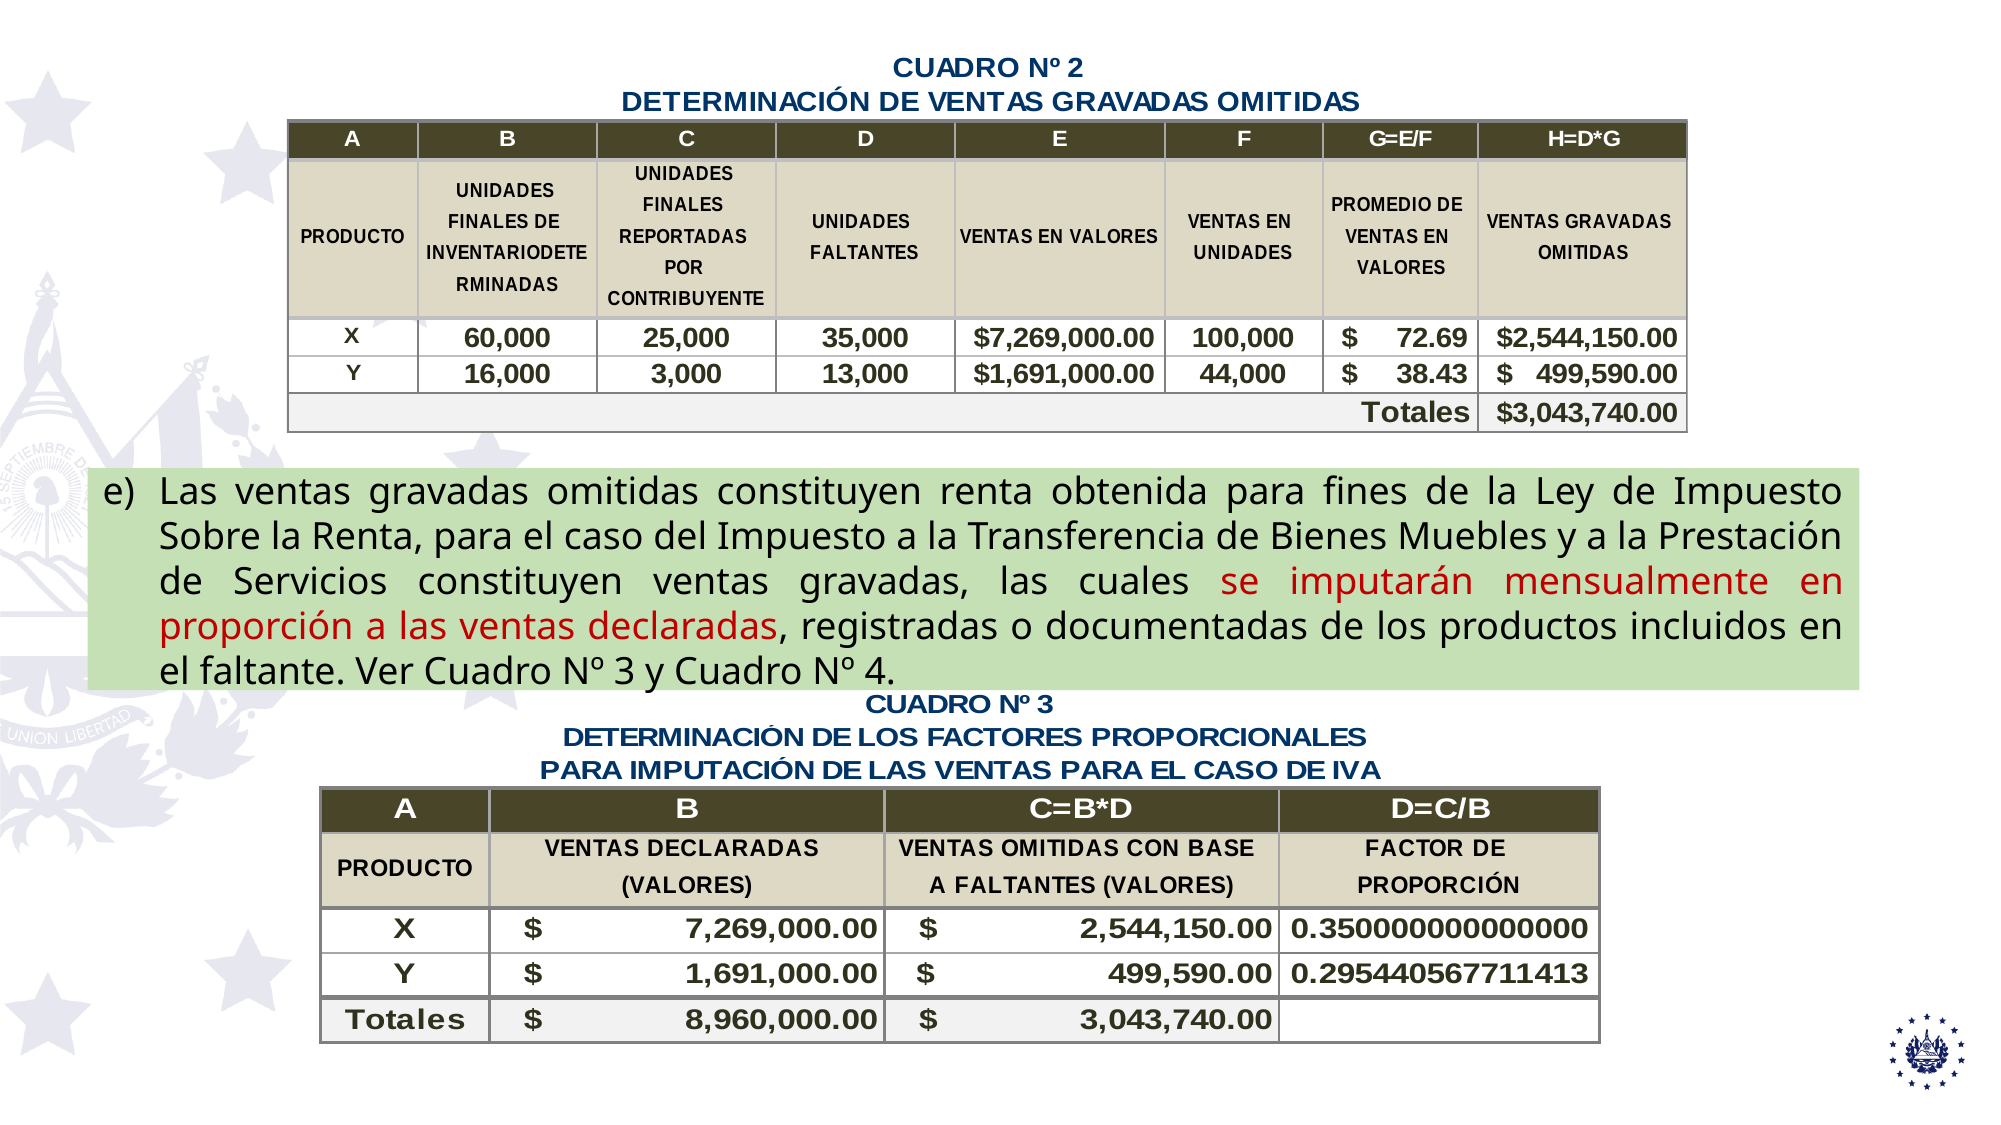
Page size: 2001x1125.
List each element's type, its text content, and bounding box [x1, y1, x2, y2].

text_box Las ventas gravadas omitidas constituyen renta obtenida para fines de la Ley de Impuesto Sobre la Renta, para el caso del Impuesto a la Transferencia de Bienes Muebles y a la Prestación de Servicios constituyen ventas gravadas, las cuales se imputarán mensualmente en proporción a las ventas declaradas, registradas o documentadas de los productos incluidos en el faltante. Ver Cuadro Nº 3 y Cuadro Nº 4. [87, 468, 1860, 691]
text_box [503, 10, 1751, 162]
picture [0, 0, 2000, 1125]
